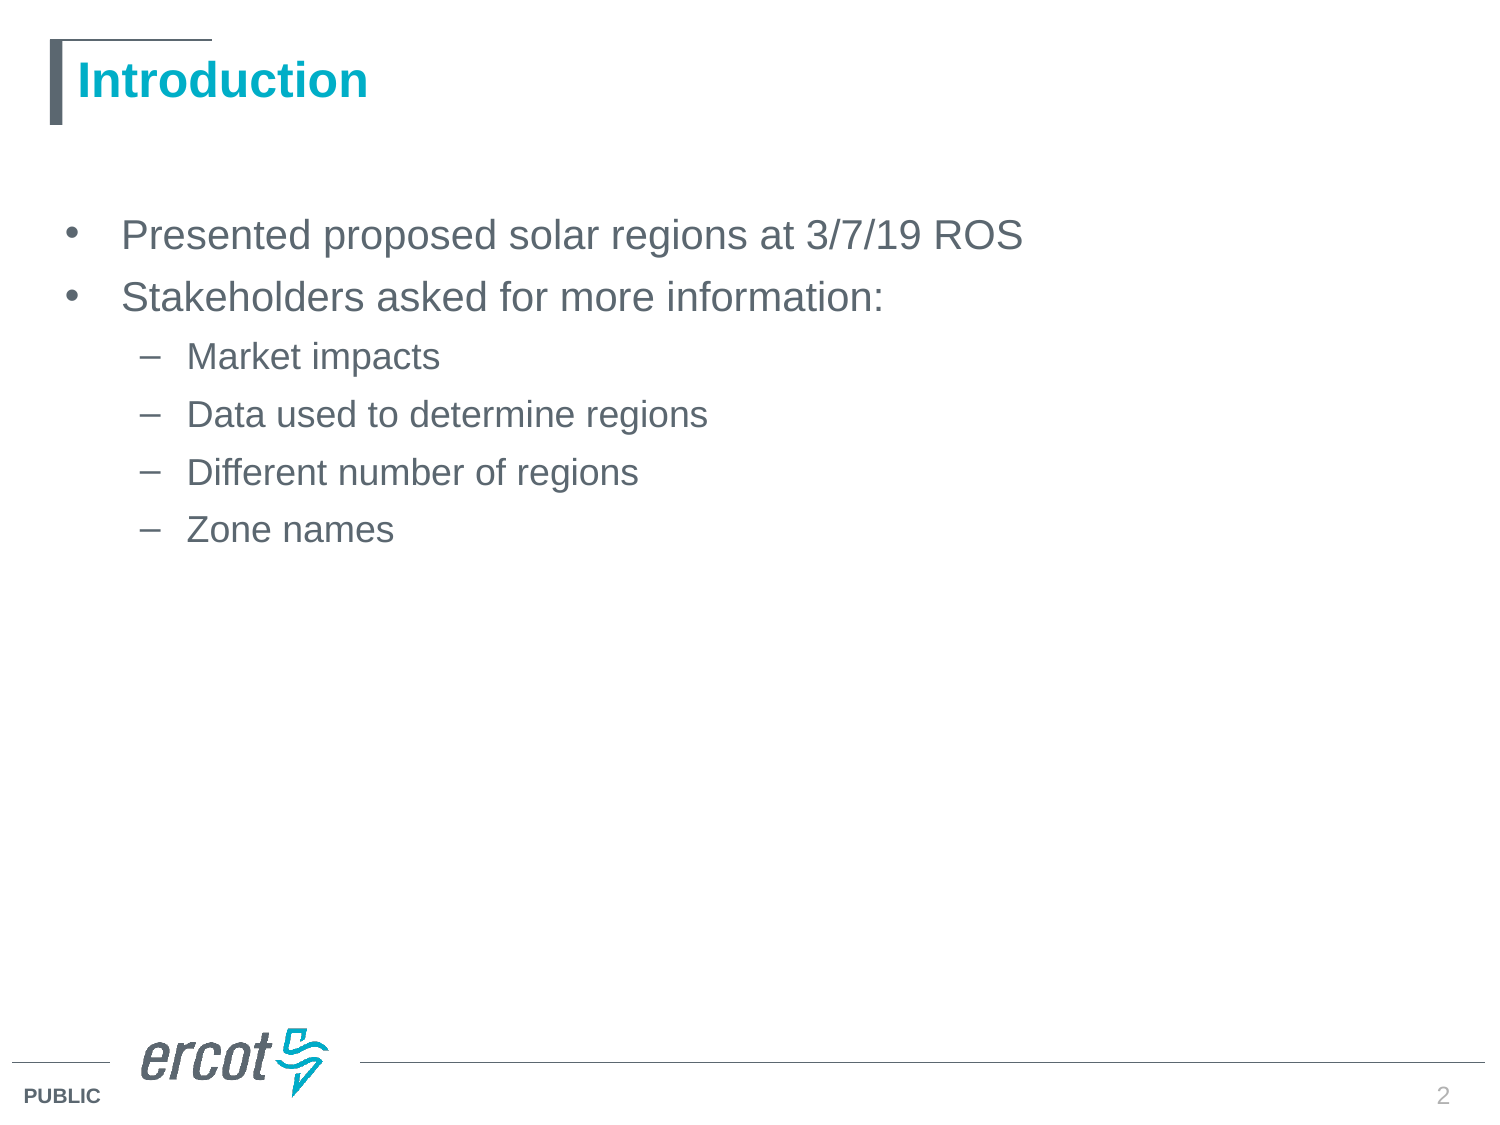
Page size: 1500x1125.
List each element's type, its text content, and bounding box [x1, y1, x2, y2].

slide_number 2 [1400, 1076, 1488, 1113]
list Presented proposed solar regions at 3/7/19 ROS Stakeholders asked for more information: Market impacts Data used to determine regions Different number of regions Zone names [50, 200, 1450, 1000]
title Introduction [62, 39, 1450, 125]
picture [137, 1024, 332, 1100]
